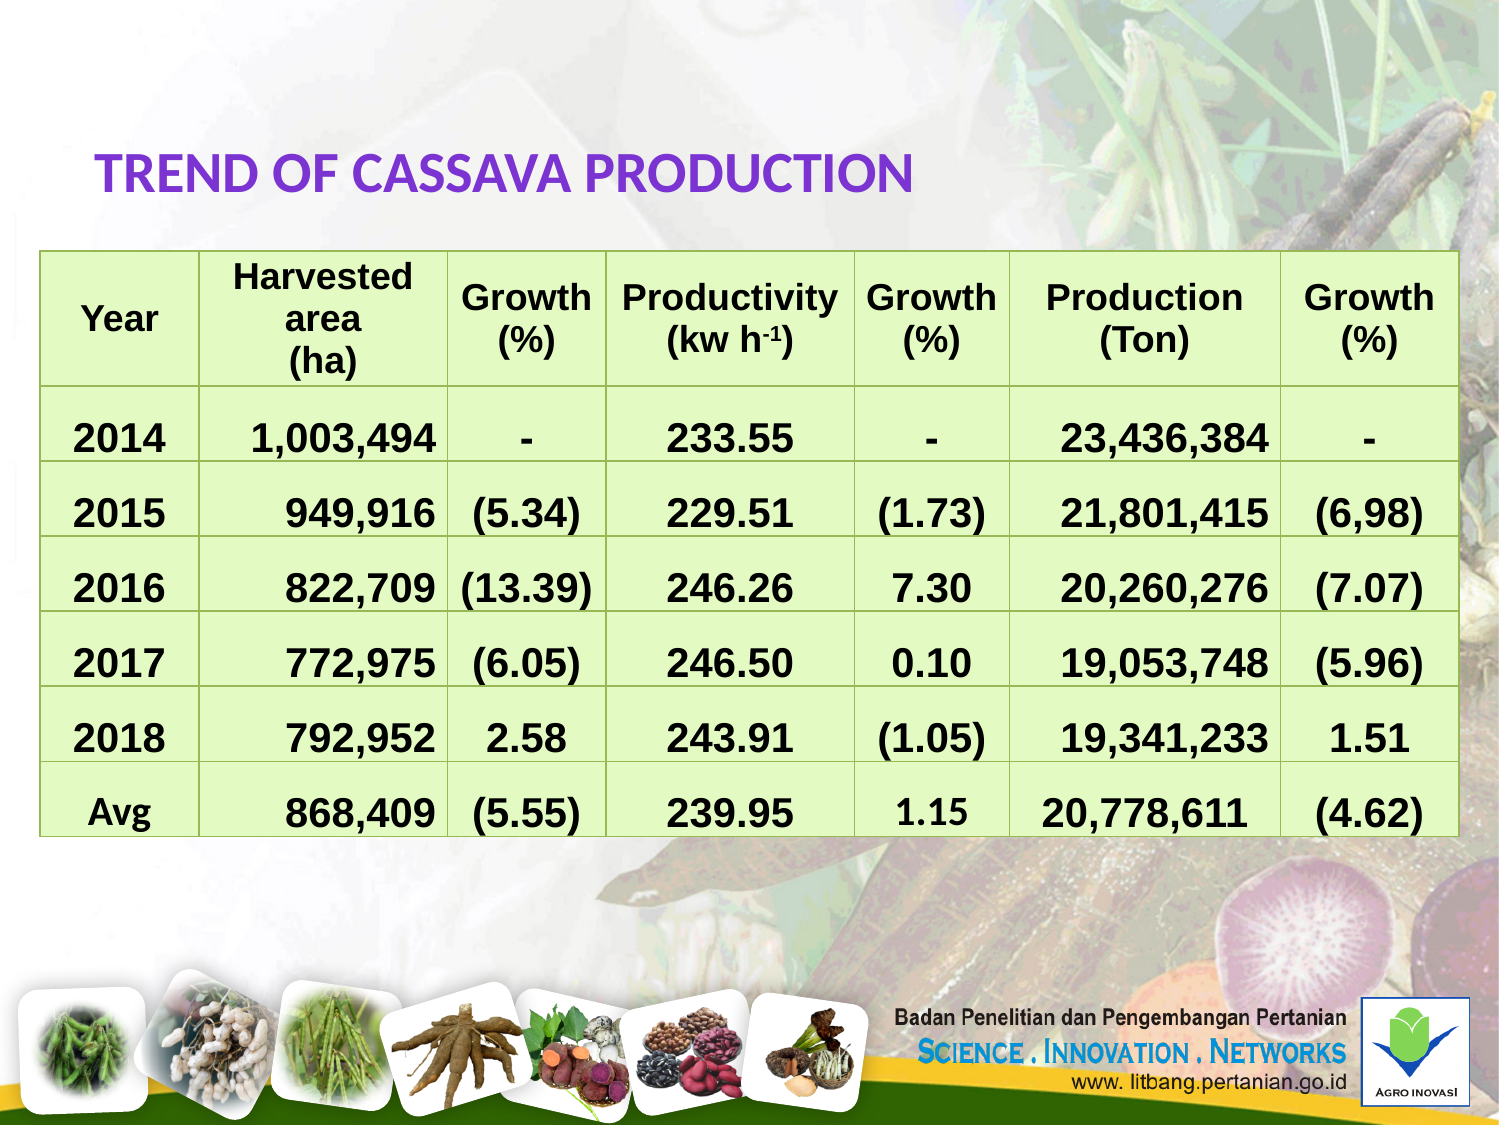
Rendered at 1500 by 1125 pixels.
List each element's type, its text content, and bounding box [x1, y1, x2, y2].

text_box Trend of cassava production [79, 134, 1460, 213]
table_cell 20,778,611 [1010, 762, 1280, 836]
table_cell 772,975 [200, 612, 447, 685]
table_cell 23,436,384 [1010, 387, 1280, 460]
table_header Harvested area (ha) [200, 252, 447, 385]
table_cell 0.10 [855, 612, 1009, 685]
table_cell 868,409 [200, 762, 447, 836]
table_cell 2.58 [448, 687, 605, 761]
table_cell (5.96) [1281, 612, 1458, 685]
table_header Growth (%) [855, 252, 1009, 385]
table_cell 229.51 [607, 462, 854, 535]
table_cell 1.15 [855, 762, 1009, 836]
table_cell (4.62) [1281, 762, 1458, 836]
table_cell 7.30 [855, 537, 1009, 610]
table_cell 2018 [41, 687, 198, 761]
table_cell (13.39) [448, 537, 605, 610]
table_cell 949,916 [200, 462, 447, 535]
table_cell (1.05) [855, 687, 1009, 761]
table_cell 2016 [41, 537, 198, 610]
table_cell 1.51 [1281, 687, 1458, 761]
table_cell 2014 [41, 387, 198, 460]
table_header Growth (%) [448, 252, 605, 385]
table_cell 233.55 [607, 387, 854, 460]
table_cell - [448, 387, 605, 460]
table_cell 239.95 [607, 762, 854, 836]
table_header Year [41, 252, 198, 385]
table_cell 19,341,233 [1010, 687, 1280, 761]
table_cell (6.05) [448, 612, 605, 685]
table_cell 792,952 [200, 687, 447, 761]
table_cell 2015 [41, 462, 198, 535]
table_cell 19,053,748 [1010, 612, 1280, 685]
table_cell (5.55) [448, 762, 605, 836]
table_header Production (Ton) [1010, 252, 1280, 385]
table_cell 21,801,415 [1010, 462, 1280, 535]
table_cell 1,003,494 [200, 387, 447, 460]
table_cell - [1281, 387, 1458, 460]
table_cell 246.50 [607, 612, 854, 685]
table_cell 822,709 [200, 537, 447, 610]
table_cell (6,98) [1281, 462, 1458, 535]
picture [0, 0, 1500, 1125]
table_cell 20,260,276 [1010, 537, 1280, 610]
table_cell (7.07) [1281, 537, 1458, 610]
table_cell 243.91 [607, 687, 854, 761]
table_cell 2017 [41, 612, 198, 685]
table_header Growth (%) [1281, 252, 1458, 385]
table_cell 246.26 [607, 537, 854, 610]
table_header Productivity (kw h-1) [607, 252, 854, 385]
table_cell - [855, 387, 1009, 460]
table_cell (1.73) [855, 462, 1009, 535]
table_cell (5.34) [448, 462, 605, 535]
table_cell Avg [41, 762, 198, 836]
